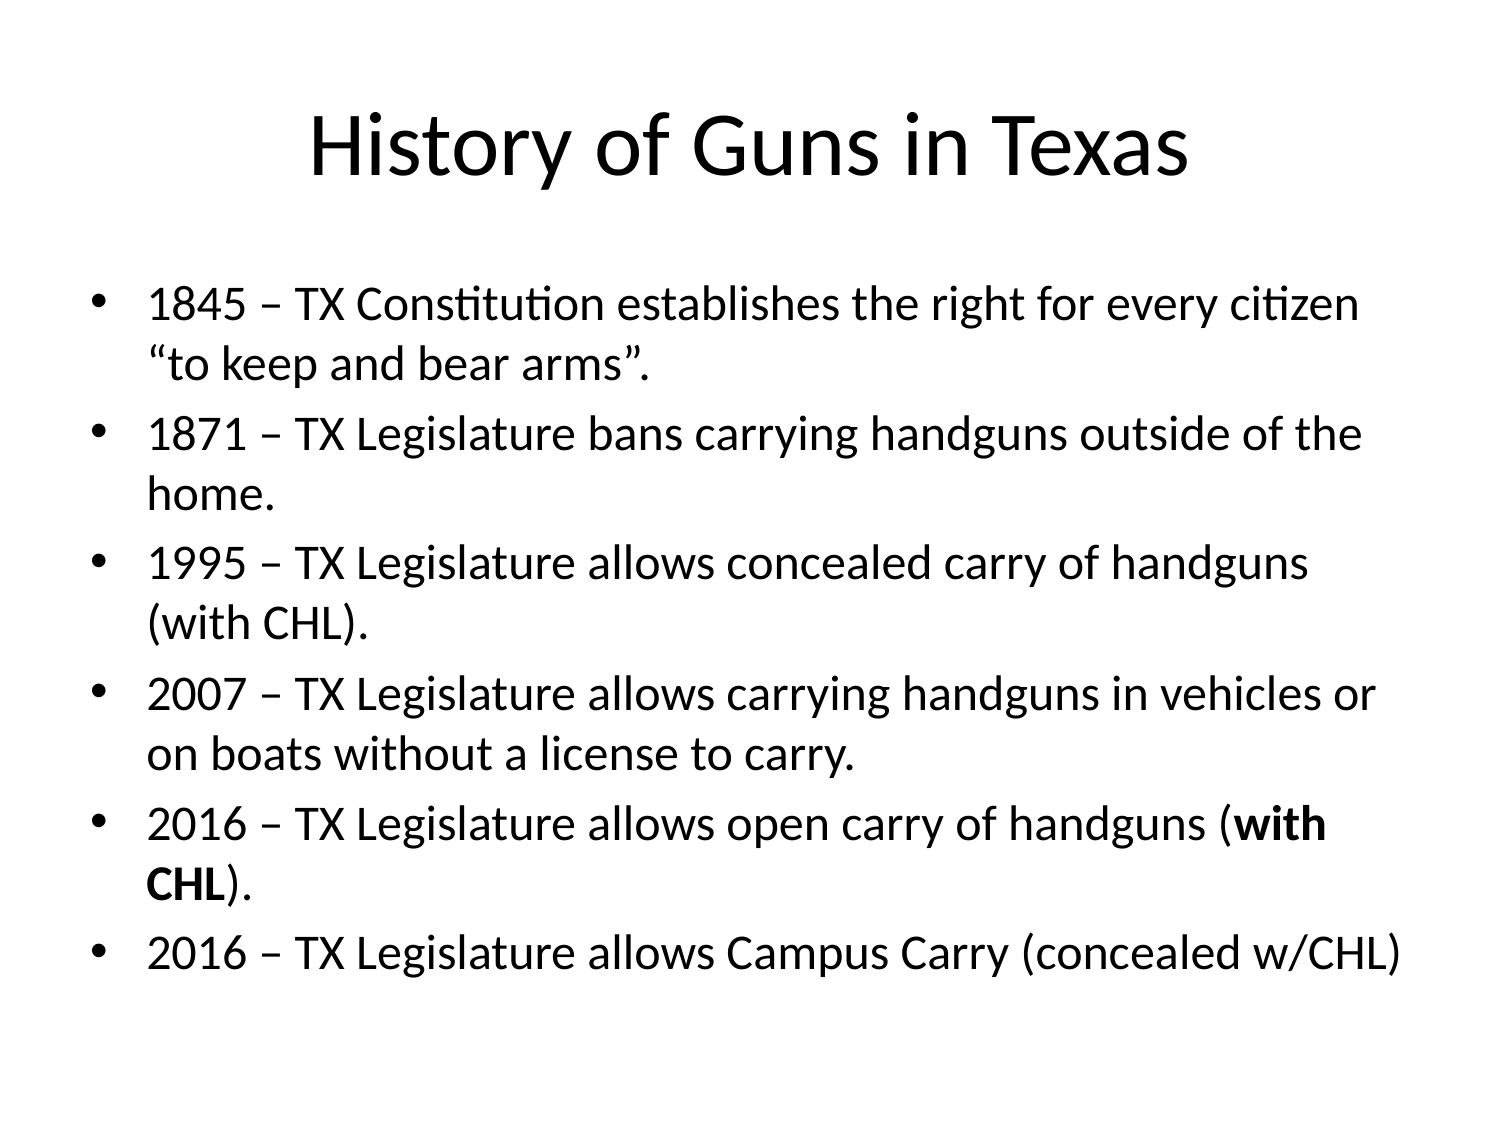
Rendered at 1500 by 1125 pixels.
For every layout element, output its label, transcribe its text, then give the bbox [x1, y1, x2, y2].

title History of Guns in Texas [75, 45, 1425, 233]
list 1845 – TX Constitution establishes the right for every citizen “to keep and bear arms”. 1871 – TX Legislature bans carrying handguns outside of the home. 1995 – TX Legislature allows concealed carry of handguns (with CHL). 2007 – TX Legislature allows carrying handguns in vehicles or on boats without a license to carry. 2016 – TX Legislature allows open carry of handguns (with CHL). 2016 – TX Legislature allows Campus Carry (concealed w/CHL) [75, 262, 1425, 1005]
